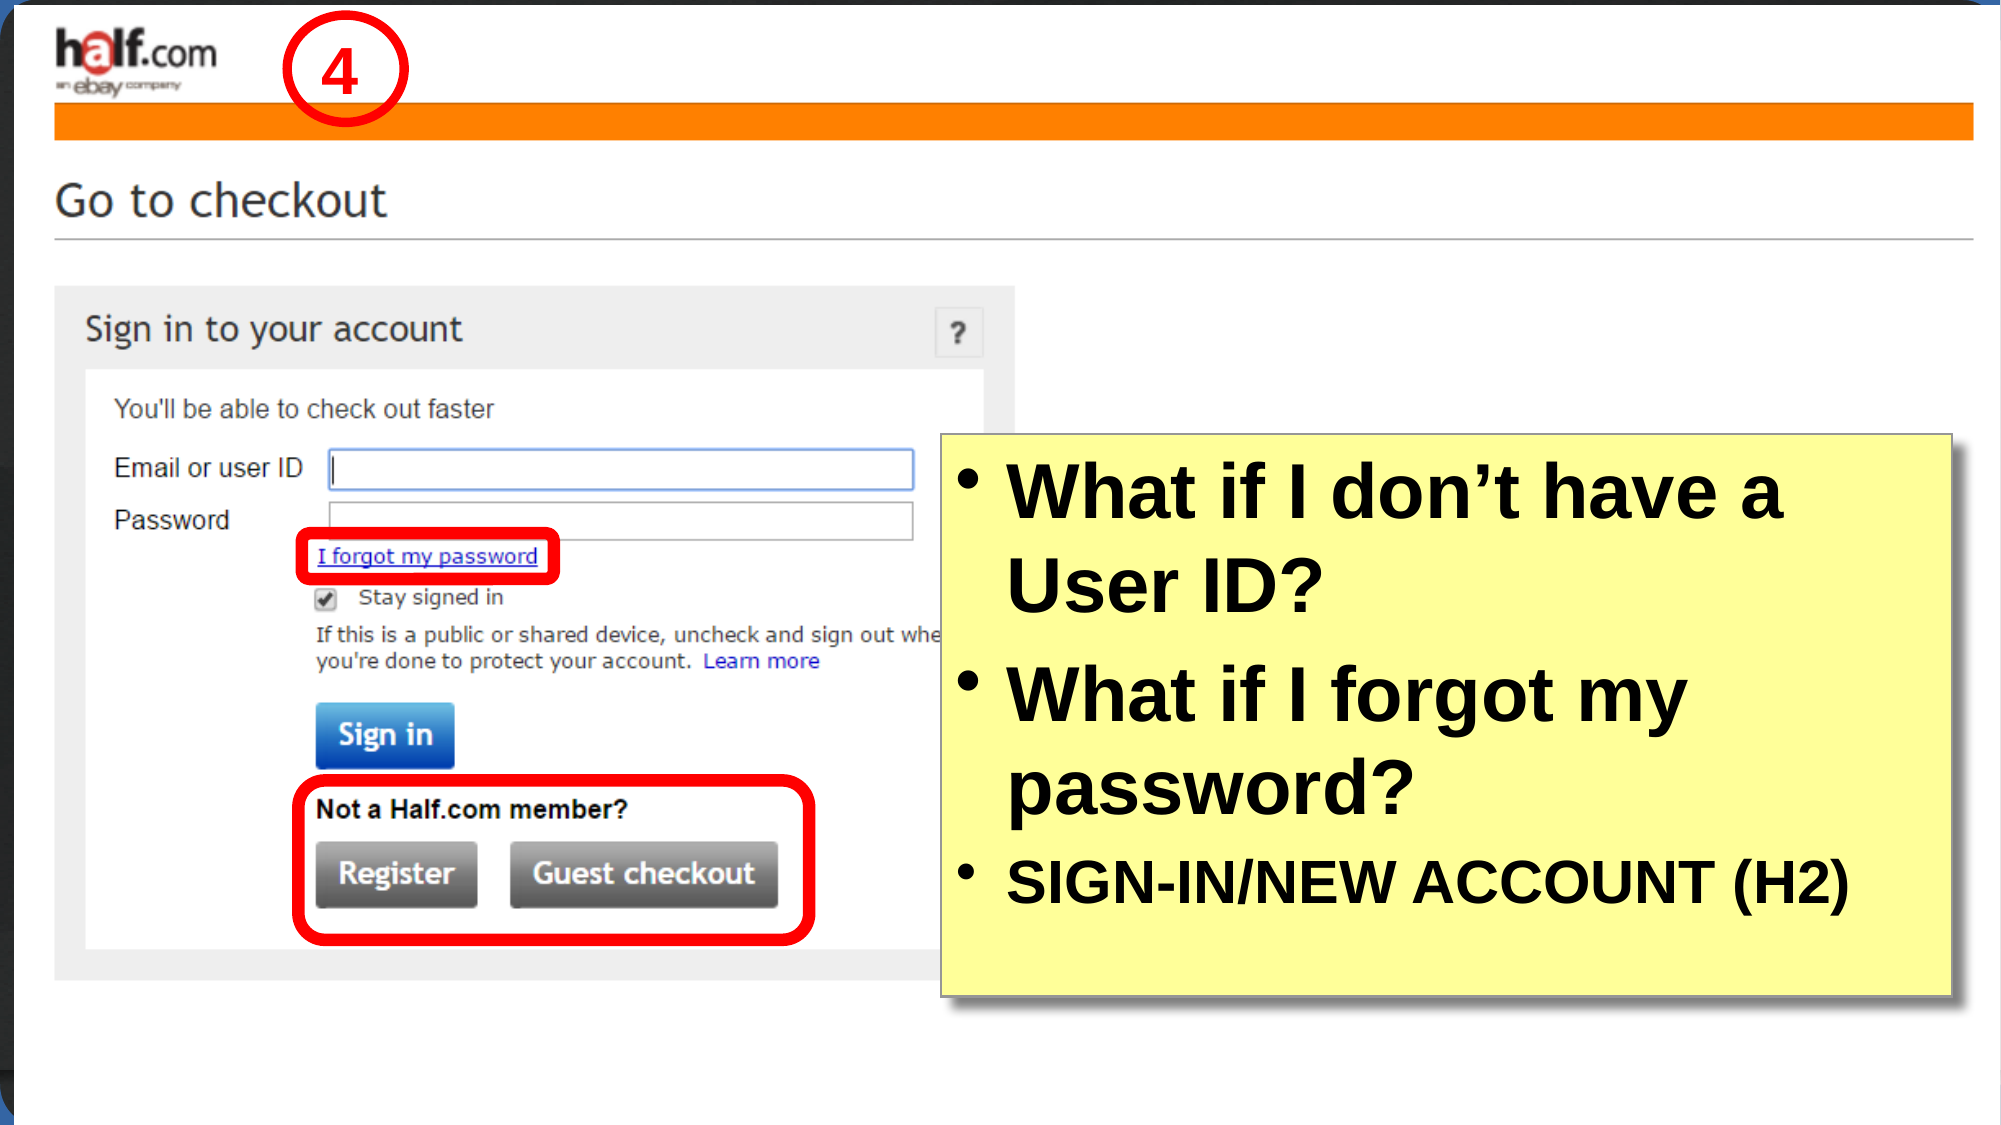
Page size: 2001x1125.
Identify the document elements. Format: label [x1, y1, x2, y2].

picture [0, 0, 2001, 1125]
text_box [286, 14, 405, 123]
